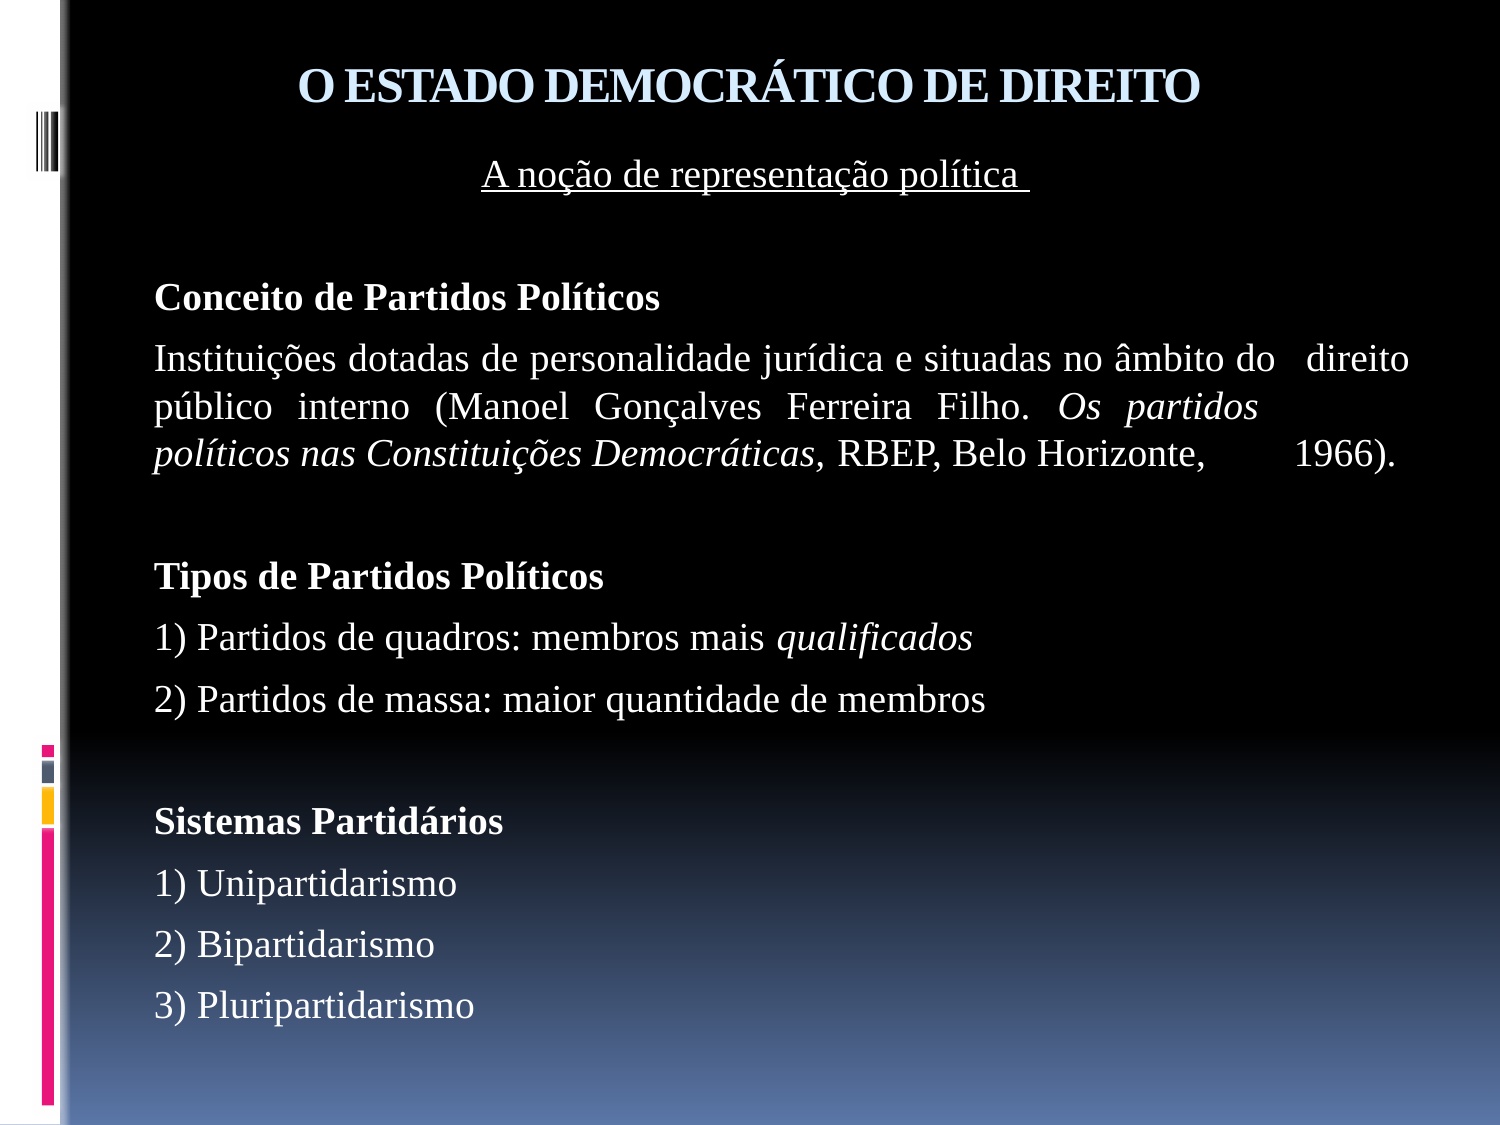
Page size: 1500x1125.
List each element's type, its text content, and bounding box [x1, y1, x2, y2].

list A noção de representação política Conceito de Partidos Políticos Instituições dotadas de personalidade jurídica e situadas no âmbito do direito público interno (Manoel Gonçalves Ferreira Filho. Os partidos políticos nas Constituições Democráticas, RBEP, Belo Horizonte, 1966). Tipos de Partidos Políticos 1) Partidos de quadros: membros mais qualificados 2) Partidos de massa: maior quantidade de membros Sistemas Partidários 1) Unipartidarismo 2) Bipartidarismo 3) Pluripartidarismo [75, 140, 1425, 1079]
title O ESTADO DEMOCRÁTICO DE DIREITO [75, 45, 1425, 129]
